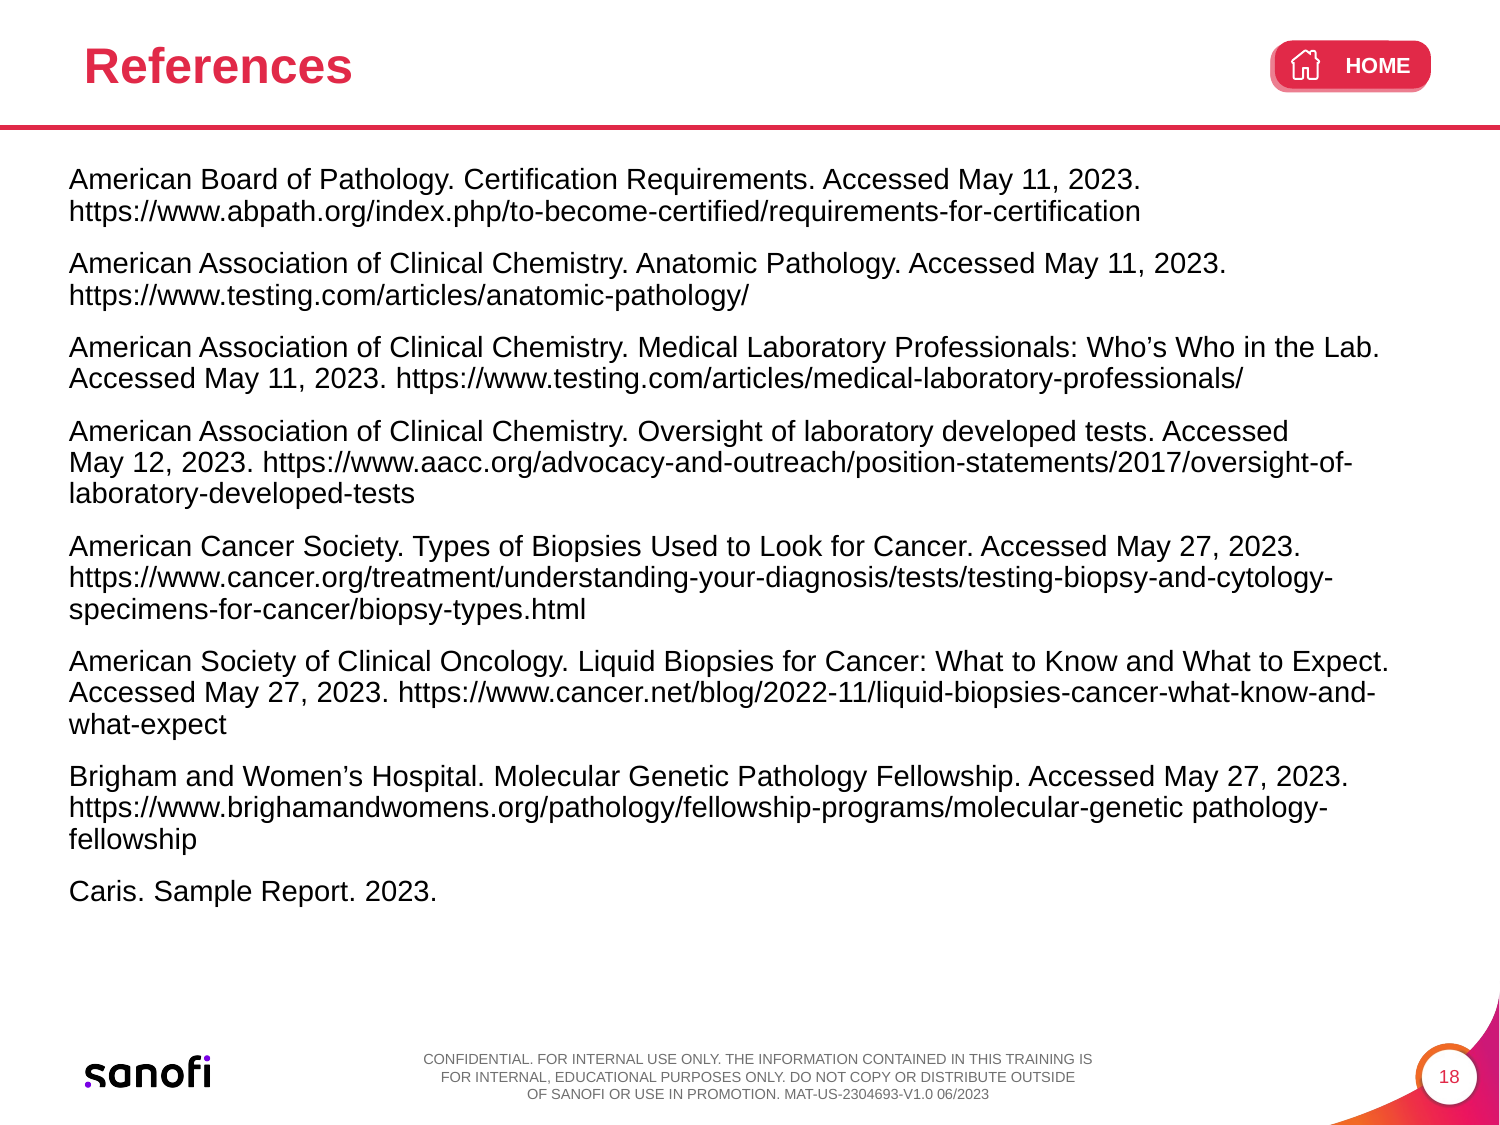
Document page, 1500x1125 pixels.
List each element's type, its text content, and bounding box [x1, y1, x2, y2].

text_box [209, 187, 1454, 921]
title References [68, 31, 1266, 104]
footer CONFIDENTIAL. FOR INTERNAL USE ONLY. THE INFORMATION CONTAINED IN THIS TRAINING IS FOR INTERNAL, EDUCATIONAL PURPOSES ONLY. DO NOT COPY OR DISTRIBUTE OUTSIDE OF SANOFI OR USE IN PROMOTION. MAT-US-2304693-V1.0 06/2023 [394, 1042, 1107, 1110]
picture [1268, 954, 1500, 1125]
list American Board of Pathology. Certification Requirements. Accessed May 11, 2023. https://www.abpath.org/index.php/to-become-certified/requirements-for-certification American Association of Clinical Chemistry. Anatomic Pathology. Accessed May 11, 2023. https://www.testing.com/articles/anatomic-pathology/ American Association of Clinical Chemistry. Medical Laboratory Professionals: Who’s Who in the Lab. Accessed May 11, 2023. https://www.testing.com/articles/medical-laboratory-professionals/ American Association of Clinical Chemistry. Oversight of laboratory developed tests. Accessed May 12, 2023. https://www.aacc.org/advocacy-and-outreach/position-statements/2017/oversight-of-laboratory-developed-tests American Cancer Society. Types of Biopsies Used to Look for Cancer. Accessed May 27, 2023. https://www.cancer.org/treatment/understanding-your-diagnosis/tests/testing-biopsy-and-cytology-specimens-for-cancer/biopsy-types.html American Society of Clinical Oncology. Liquid Biopsies for Cancer: What to Know and What to Expect. Accessed May 27, 2023. https://www.cancer.net/blog/2022-11/liquid-biopsies-cancer-what-know-and-what-expect Brigham and Women’s Hospital. Molecular Genetic Pathology Fellowship. Accessed May 27, 2023. https://www.brighamandwomens.org/pathology/fellowship-programs/molecular-genetic pathology-fellowship Caris. Sample Report. 2023. [68, 157, 1437, 924]
picture [61, 1031, 234, 1112]
slide_number 18 [1398, 1039, 1500, 1112]
